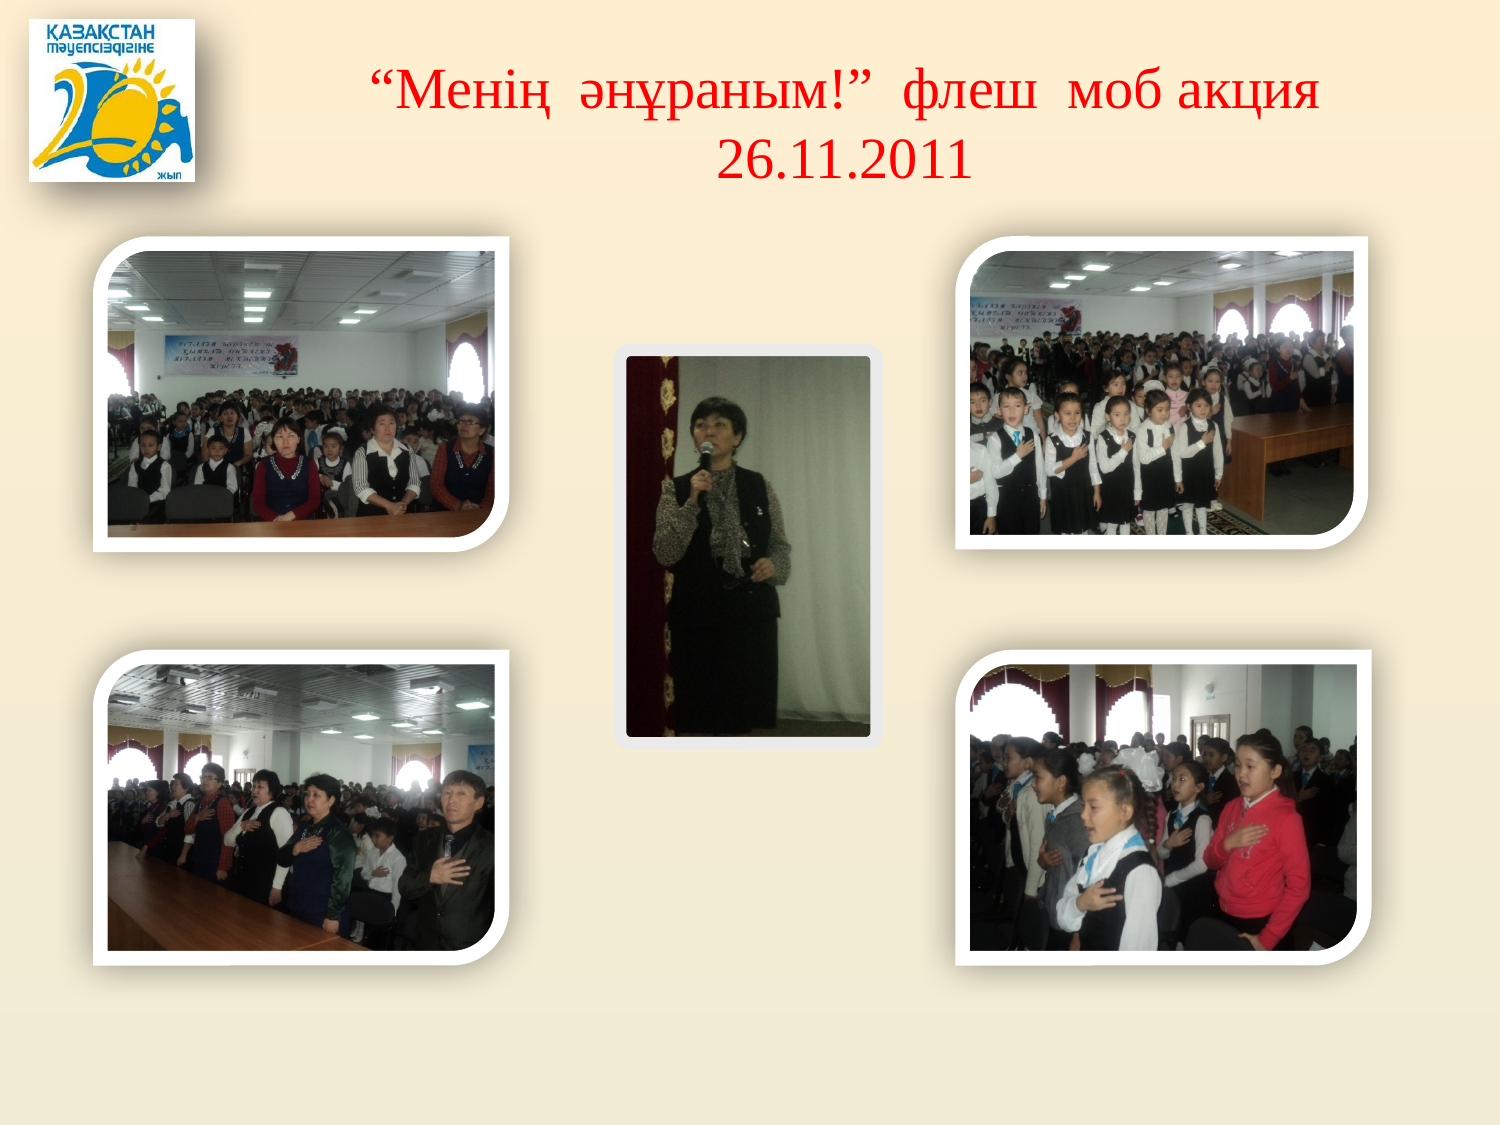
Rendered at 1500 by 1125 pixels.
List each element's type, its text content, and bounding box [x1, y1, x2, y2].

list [619, 349, 877, 744]
title “Менің әнұраным!” флеш моб акция 26.11.2011 [265, 45, 1425, 197]
picture [29, 18, 195, 182]
picture [962, 656, 1365, 959]
picture [100, 243, 503, 545]
picture [962, 243, 1362, 543]
picture [100, 656, 503, 959]
